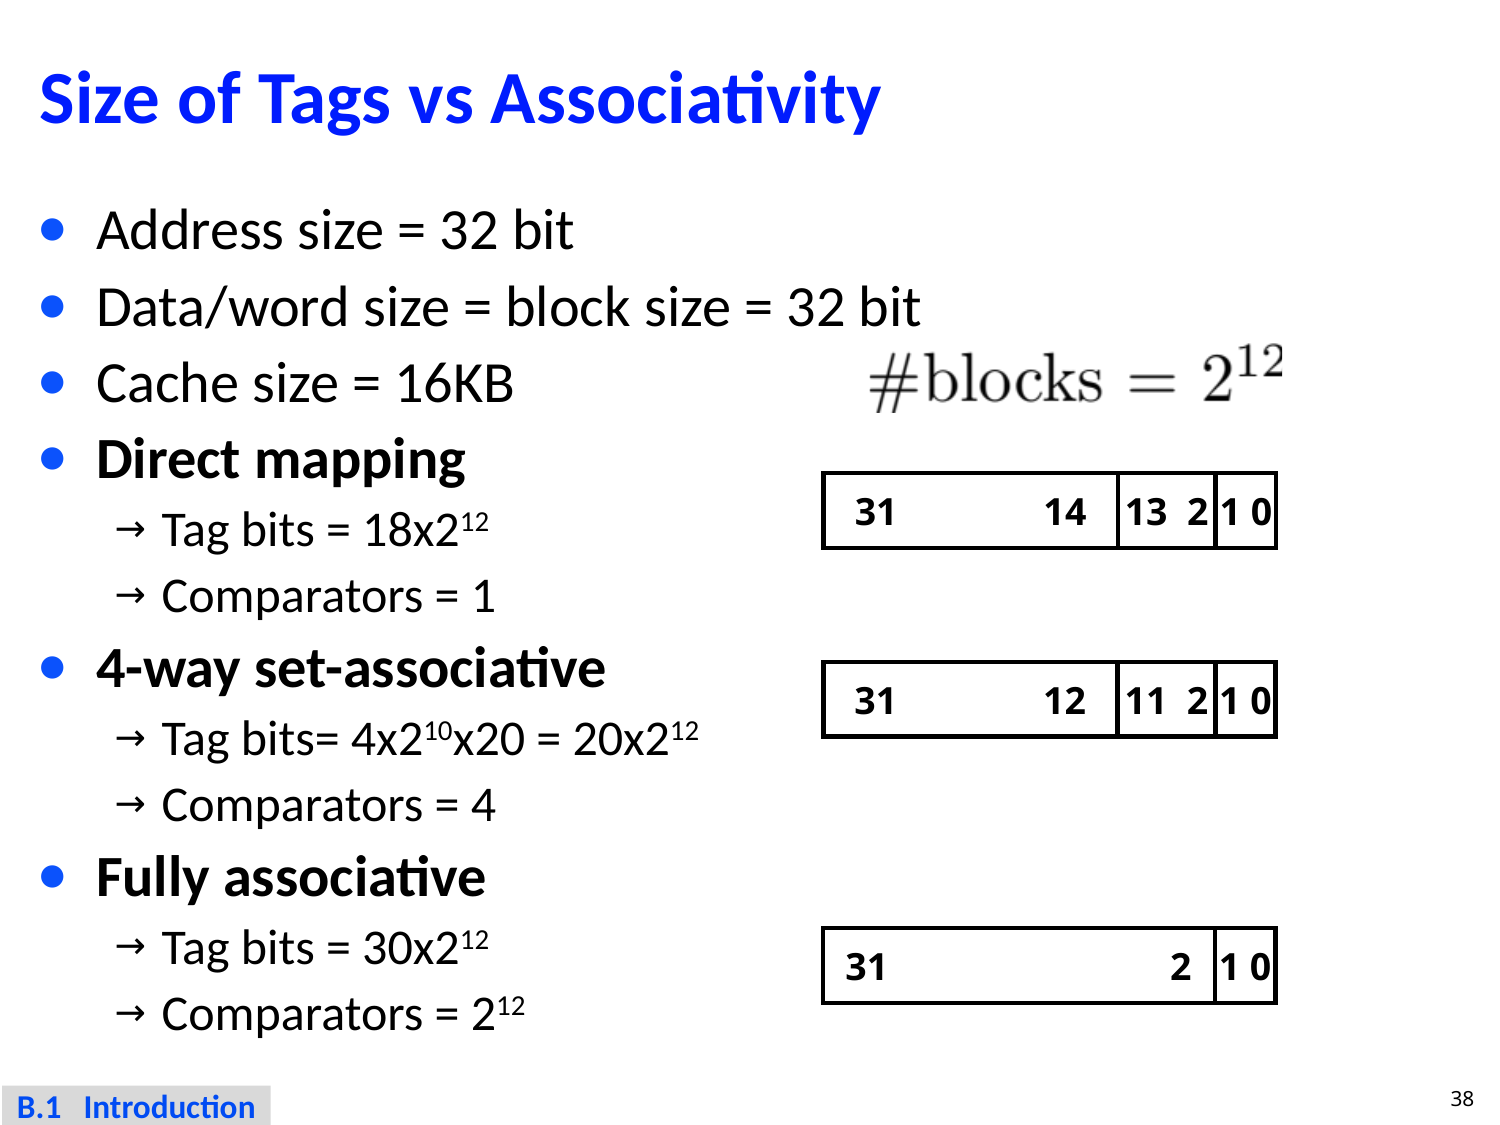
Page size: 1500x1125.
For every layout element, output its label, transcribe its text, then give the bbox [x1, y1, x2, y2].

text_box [823, 472, 1277, 549]
title Size of Tags vs Associativity [24, 23, 1478, 176]
text_box B.1 Introduction [2, 1085, 271, 1125]
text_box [823, 661, 1276, 738]
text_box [822, 927, 1276, 1004]
picture [869, 341, 1283, 414]
slide_number 38 [1425, 1074, 1500, 1125]
list Address size = 32 bit Data/word size = block size = 32 bit Cache size = 16KB Direct mapping Tag bits = 18x212 Comparators = 1 4-way set-associative Tag bits= 4x210x20 = 20x212 Comparators = 4 Fully associative Tag bits = 30x212 Comparators = 212 [24, 184, 1478, 1077]
